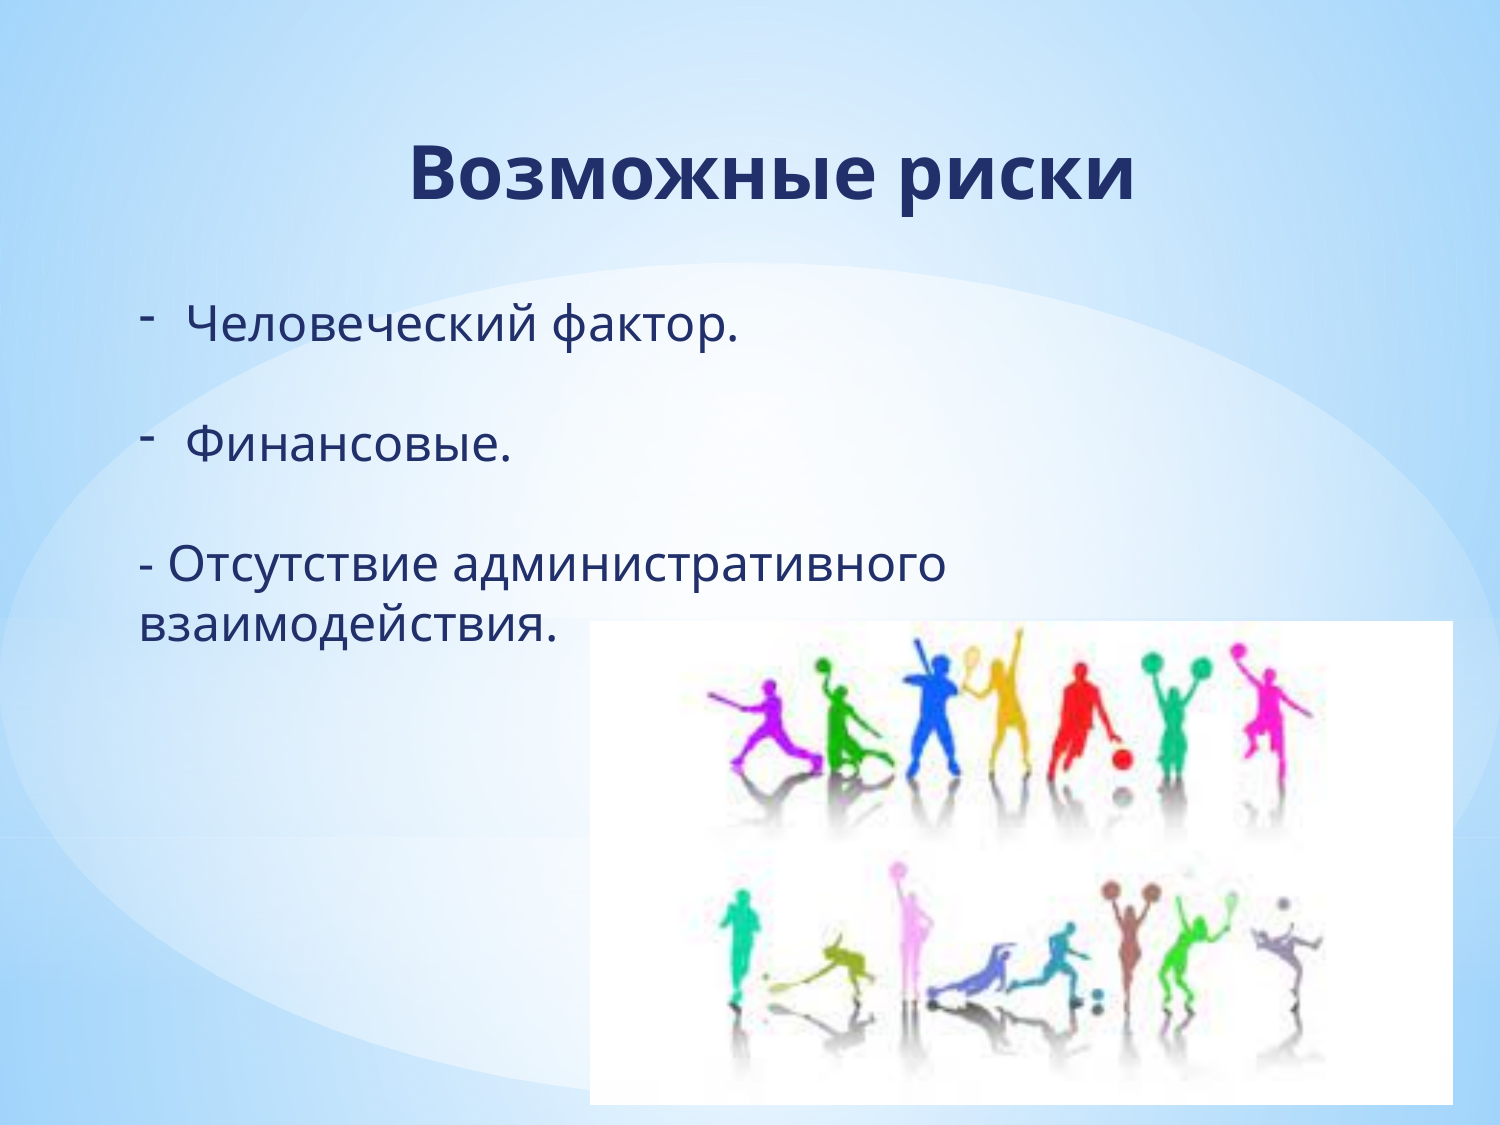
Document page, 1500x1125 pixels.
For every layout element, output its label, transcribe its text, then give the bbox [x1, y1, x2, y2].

text_box Человеческий фактор. Финансовые. - Отсутствие административного взаимодействия. [123, 283, 1058, 659]
picture [590, 621, 1453, 1105]
text_box Возможные риски [335, 117, 1210, 222]
